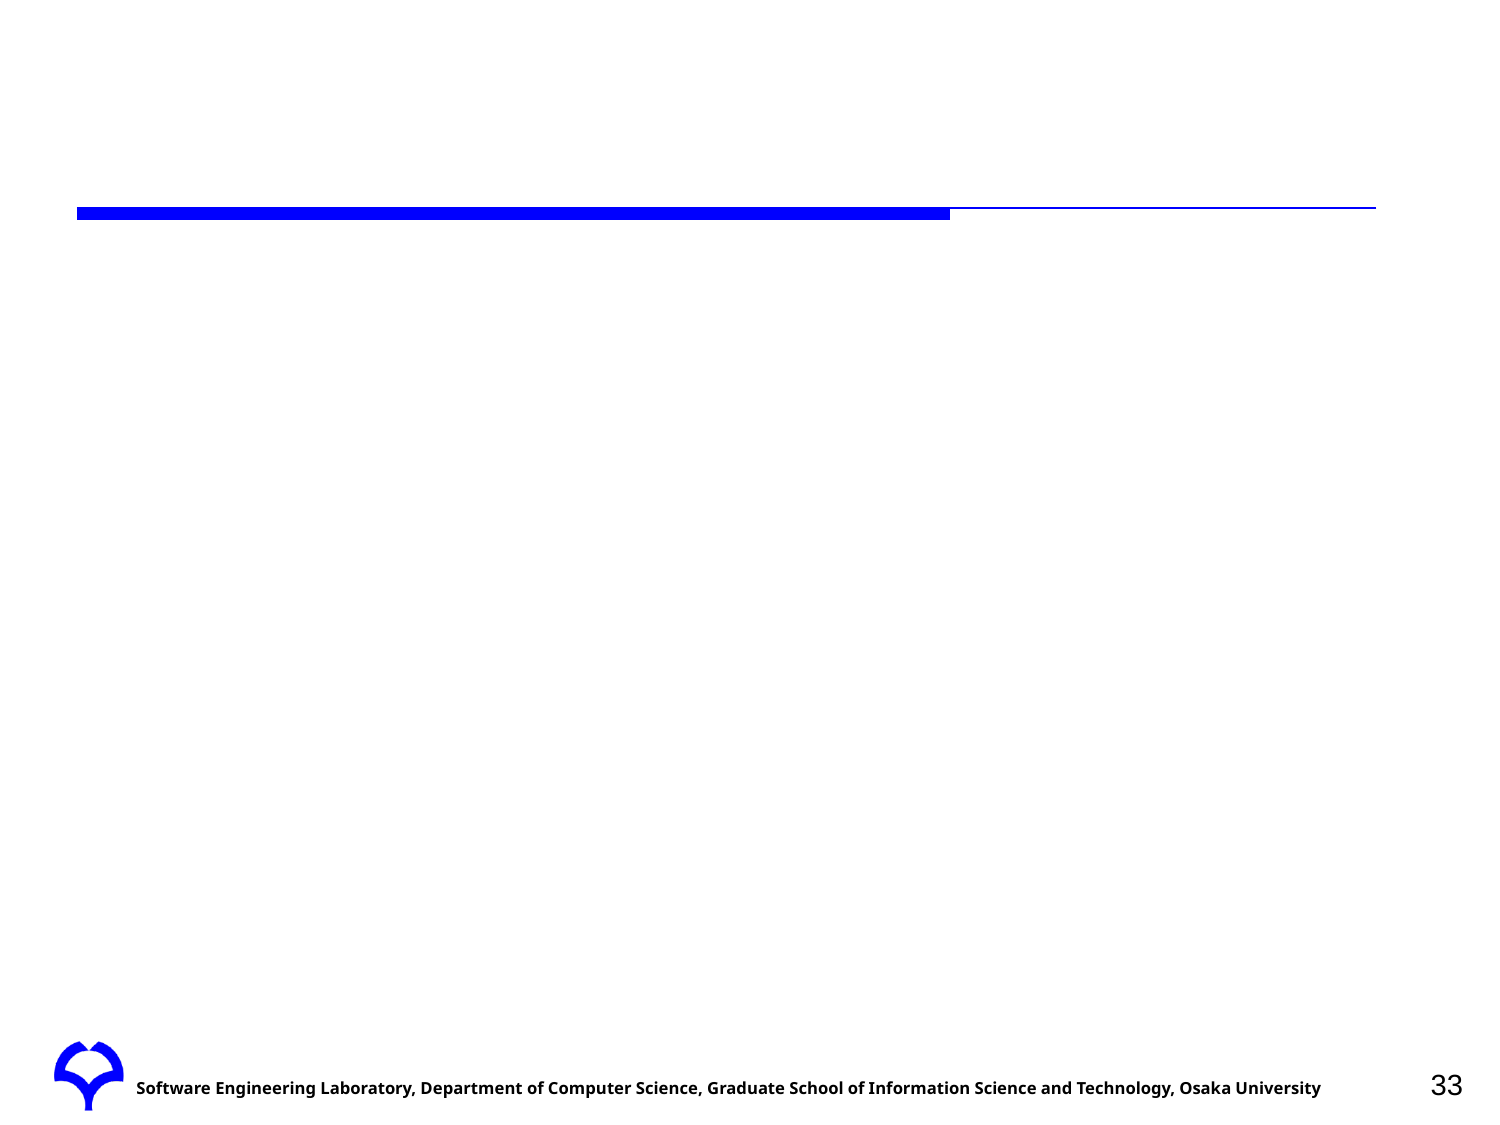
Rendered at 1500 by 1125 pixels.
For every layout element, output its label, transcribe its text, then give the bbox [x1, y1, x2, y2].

picture [53, 1040, 124, 1111]
slide_number 33 [1128, 1058, 1478, 1094]
